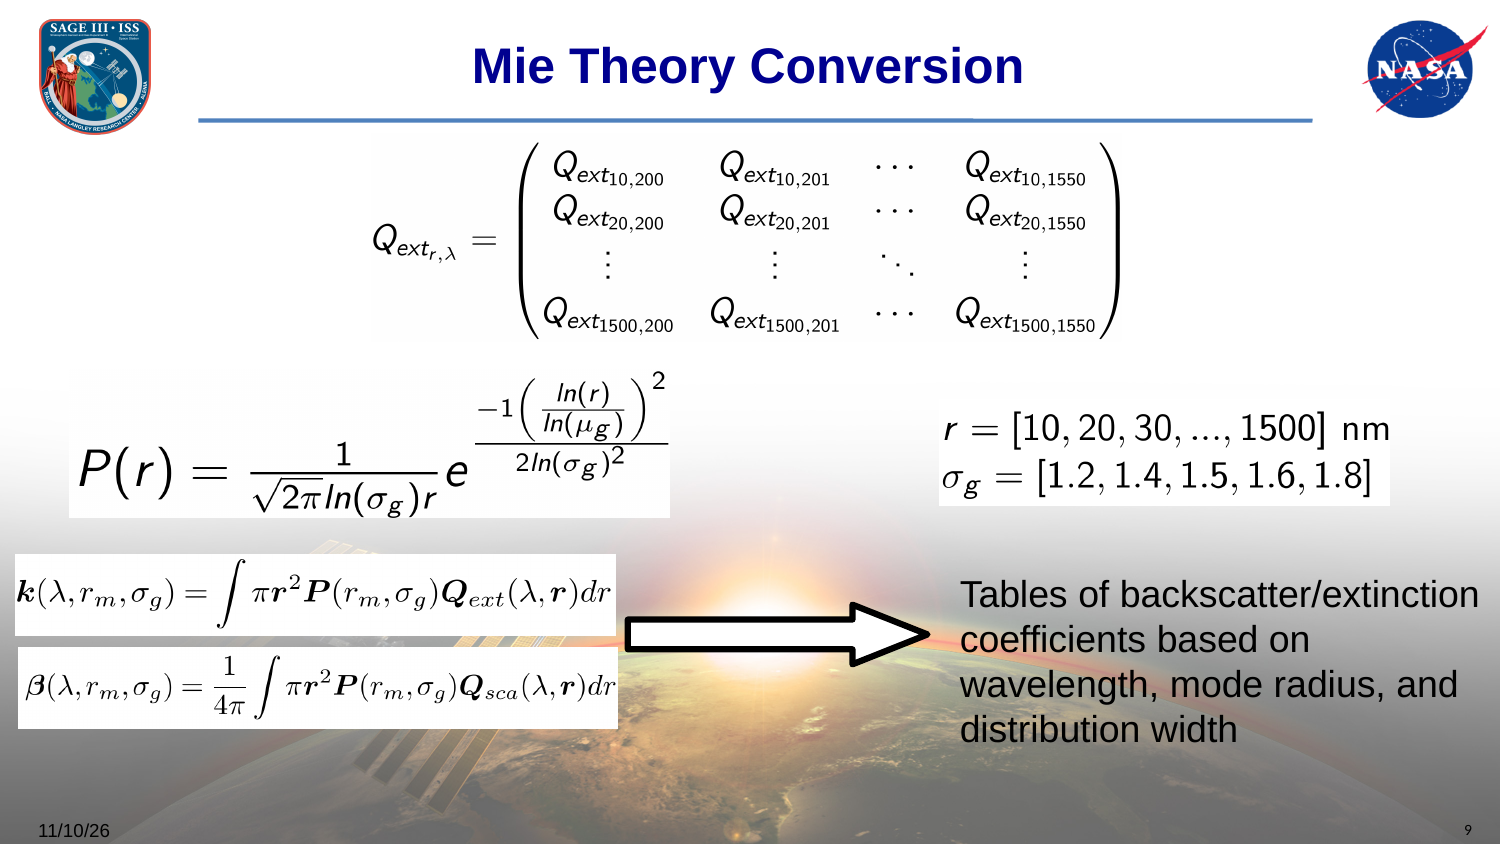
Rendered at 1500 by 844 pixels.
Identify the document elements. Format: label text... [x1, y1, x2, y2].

picture [15, 554, 616, 636]
text_box 10/28/19 [23, 815, 374, 844]
text_box [12, 140, 1488, 799]
picture [69, 368, 670, 518]
picture [17, 647, 619, 729]
picture [0, 0, 1500, 844]
picture [939, 398, 1390, 506]
text_box Tables of backscatter/extinction coefficients based on wavelength, mode radius, and distribution width [945, 562, 1500, 785]
text_box Mie Theory Conversion [200, 24, 1296, 104]
text_box [627, 604, 928, 665]
